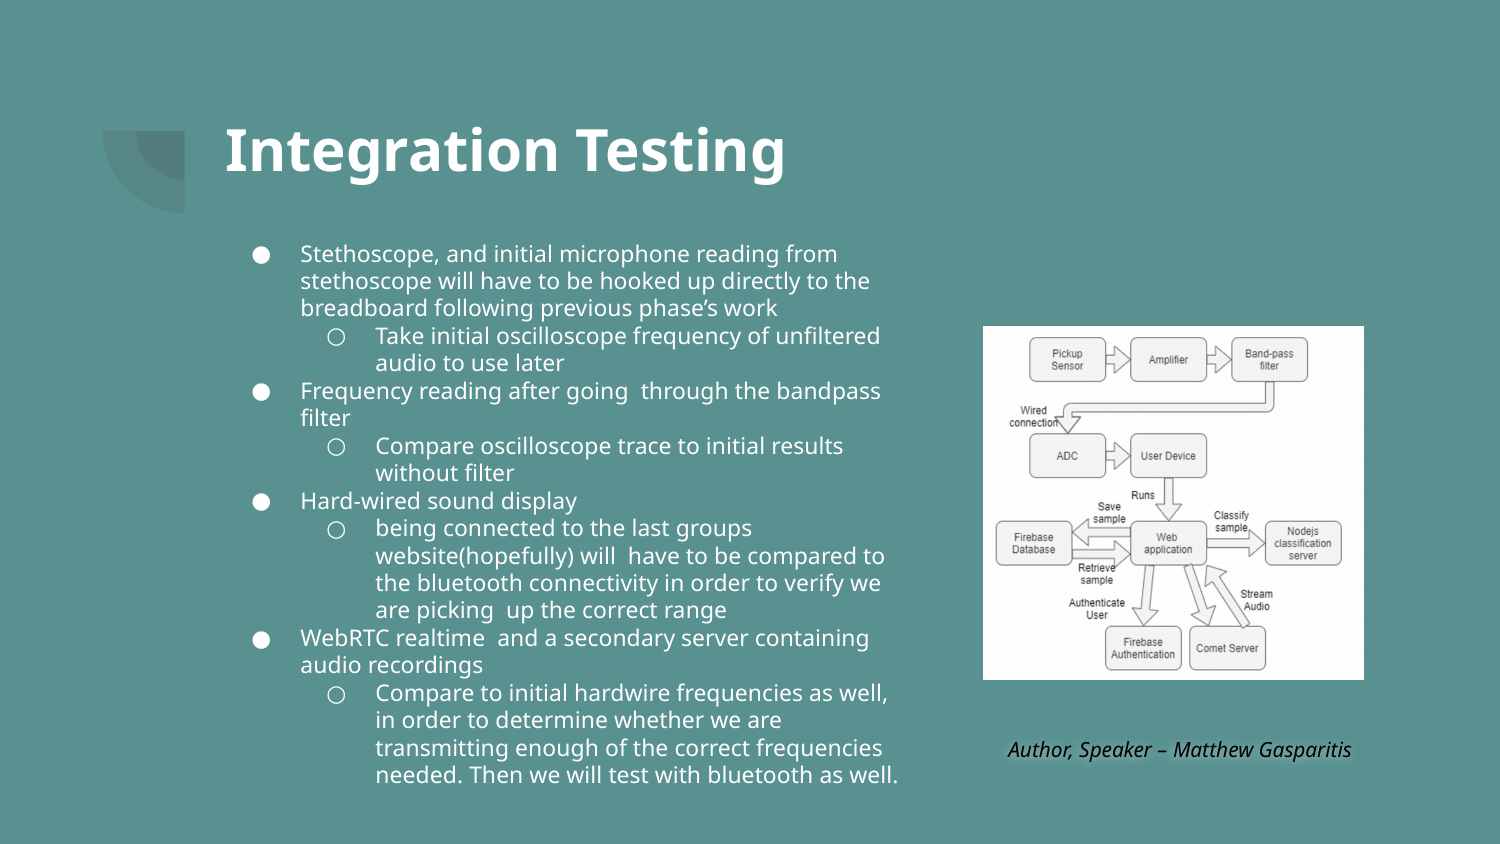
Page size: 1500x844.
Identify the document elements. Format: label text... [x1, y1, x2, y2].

title Integration Testing [210, 98, 1364, 225]
text_box Author, Speaker – Matthew Gasparitis [861, 723, 1368, 774]
text_box Stethoscope, and initial microphone reading from stethoscope will have to be hooked up directly to the breadboard following previous phase’s work Take initial oscilloscope frequency of unfiltered audio to use later Frequency reading after going through the bandpass filter Compare oscilloscope trace to initial results without filter Hard-wired sound display being connected to the last groups website(hopefully) will have to be compared to the bluetooth connectivity in order to verify we are picking up the correct range WebRTC realtime and a secondary server containing audio recordings Compare to initial hardwire frequencies as well, in order to determine whether we are transmitting enough of the correct frequencies needed. Then we will test with bluetooth as well. [210, 224, 928, 804]
picture [983, 326, 1364, 680]
